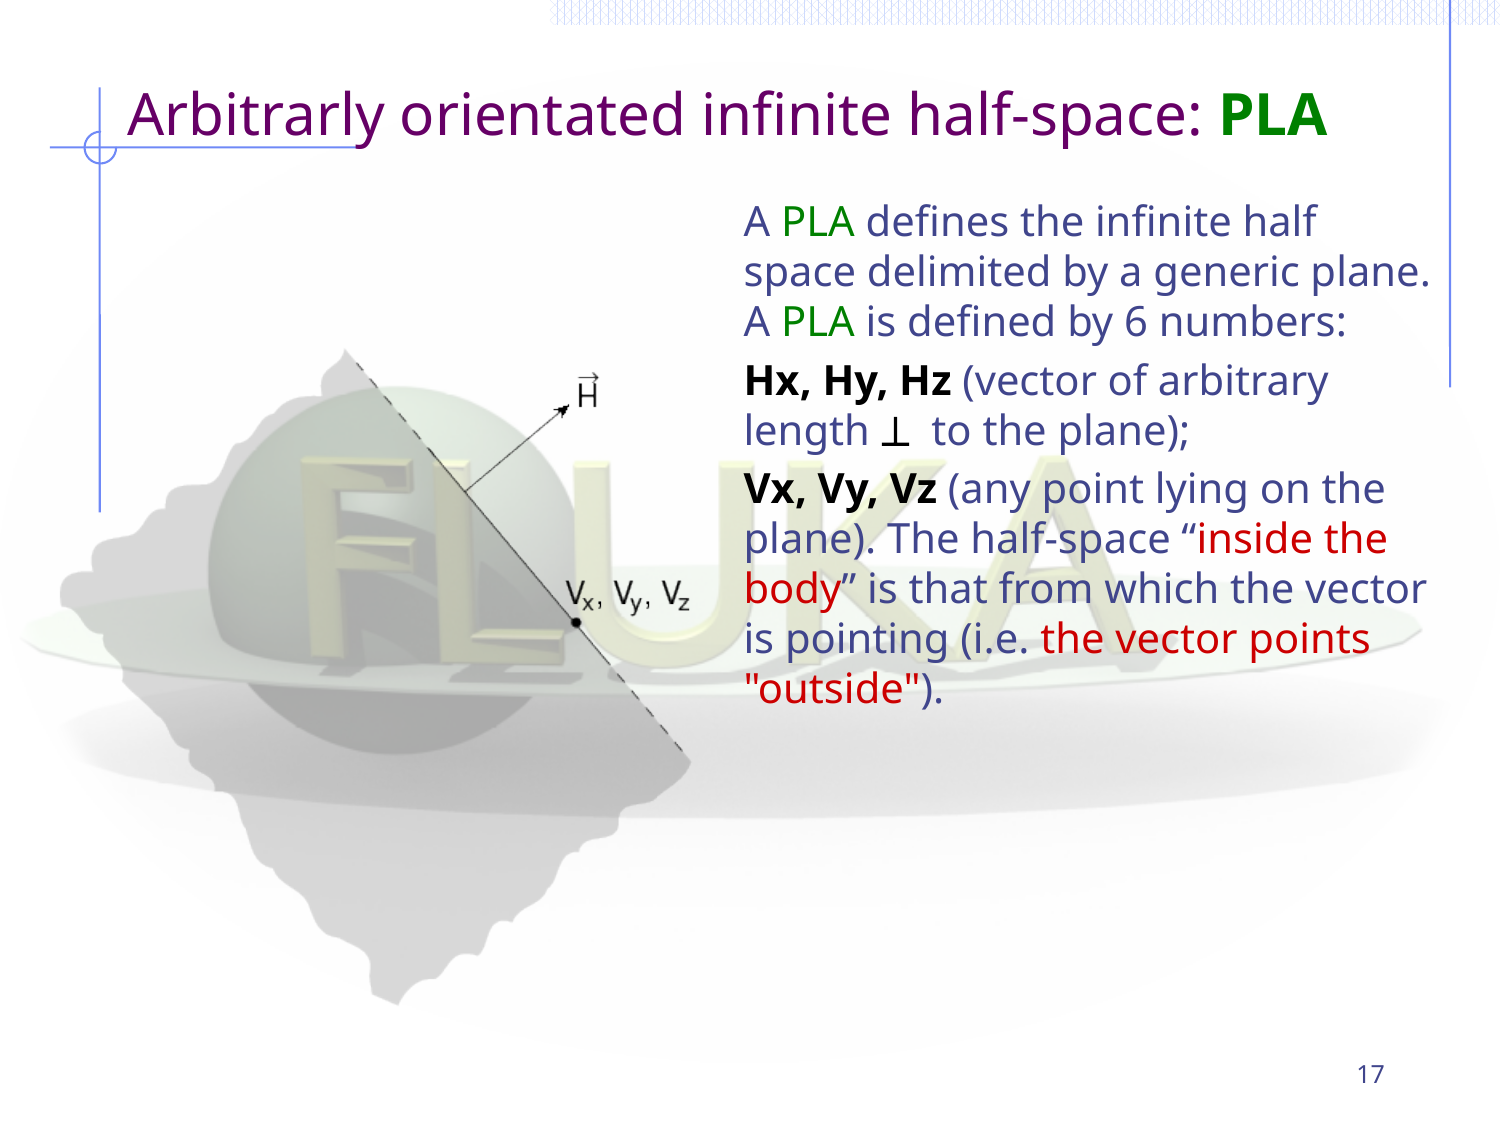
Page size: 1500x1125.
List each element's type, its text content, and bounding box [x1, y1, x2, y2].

slide_number 17 [1137, 1049, 1401, 1101]
picture [12, 337, 750, 1011]
title Arbitrarly orientated infinite half-space: PLA [111, 54, 1388, 155]
list A PLA defines the infinite half space delimited by a generic plane. A PLA is defined by 6 numbers: Hx, Hy, Hz (vector of arbitrary length  to the plane); Vx, Vy, Vz (any point lying on the plane). The half-space “inside the body” is that from which the vector is pointing (i.e. the vector points "outside"). [714, 187, 1448, 1038]
